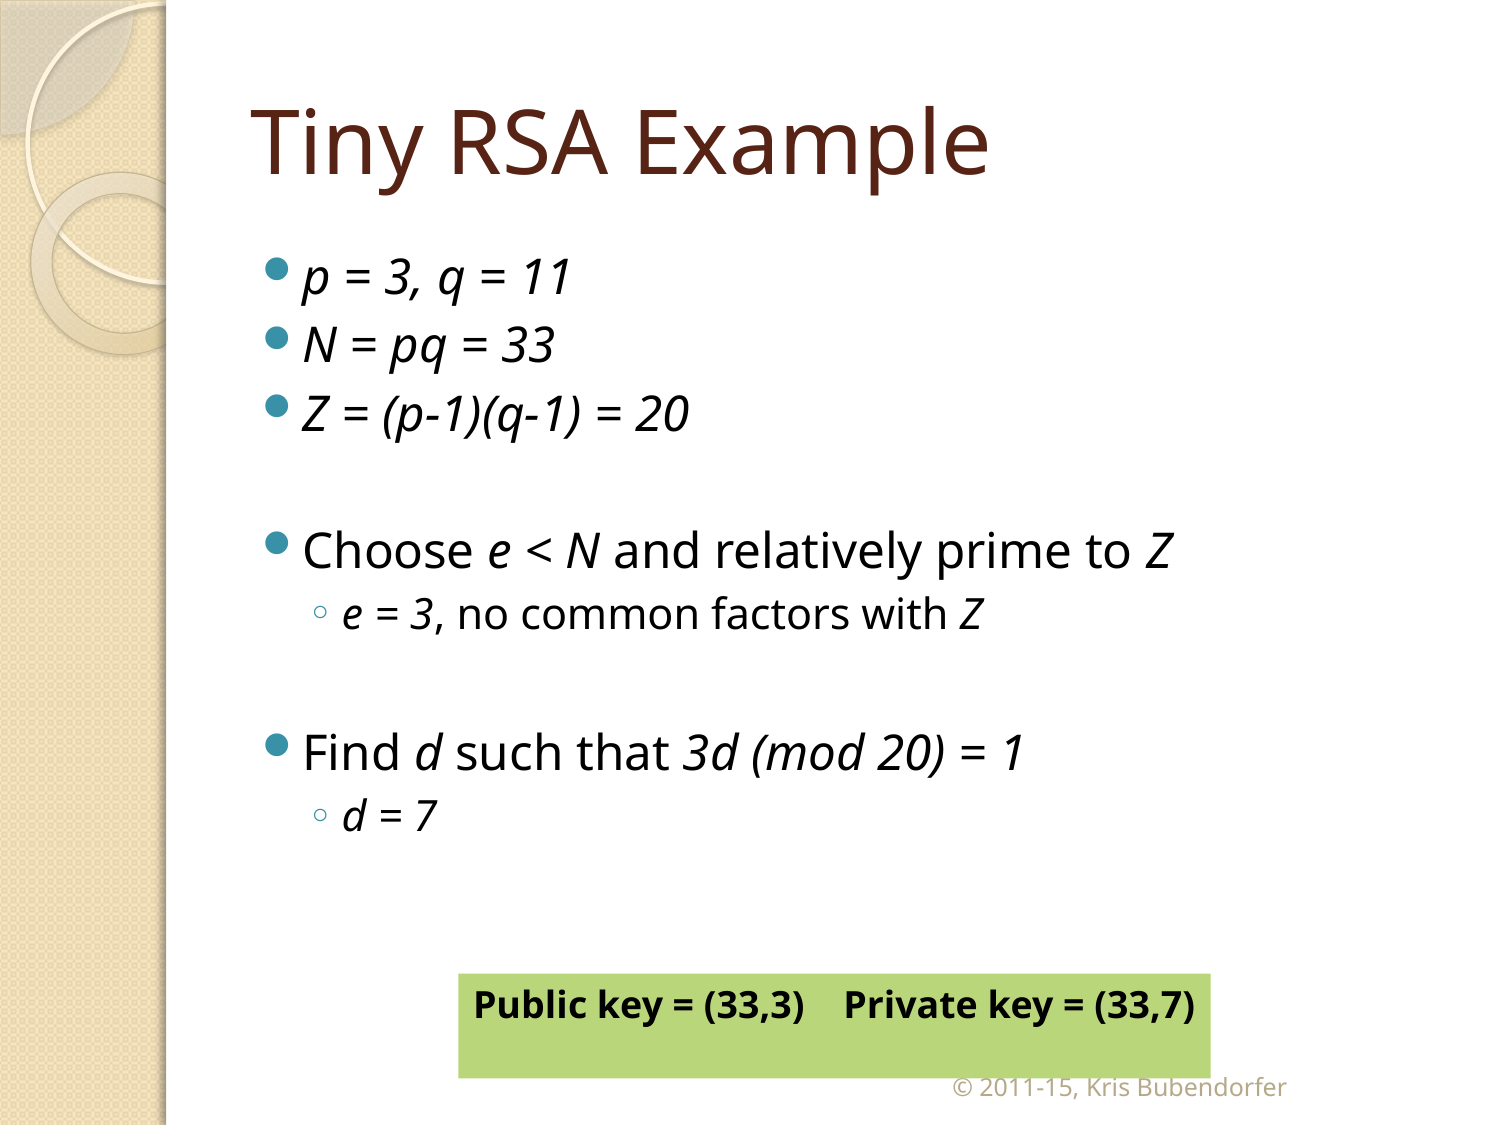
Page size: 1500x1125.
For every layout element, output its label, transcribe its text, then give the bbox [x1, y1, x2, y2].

title Tiny RSA Example [235, 45, 1466, 233]
text_box Public key = (33,3) Private key = (33,7) [458, 973, 1211, 1079]
list p = 3, q = 11 N = pq = 33 Z = (p-1)(q-1) = 20 Choose e < N and relatively prime to Z e = 3, no common factors with Z Find d such that 3d (mod 20) = 1 d = 7 [235, 237, 1466, 850]
footer © 2011-15, Kris Bubendorfer [937, 1034, 1413, 1113]
